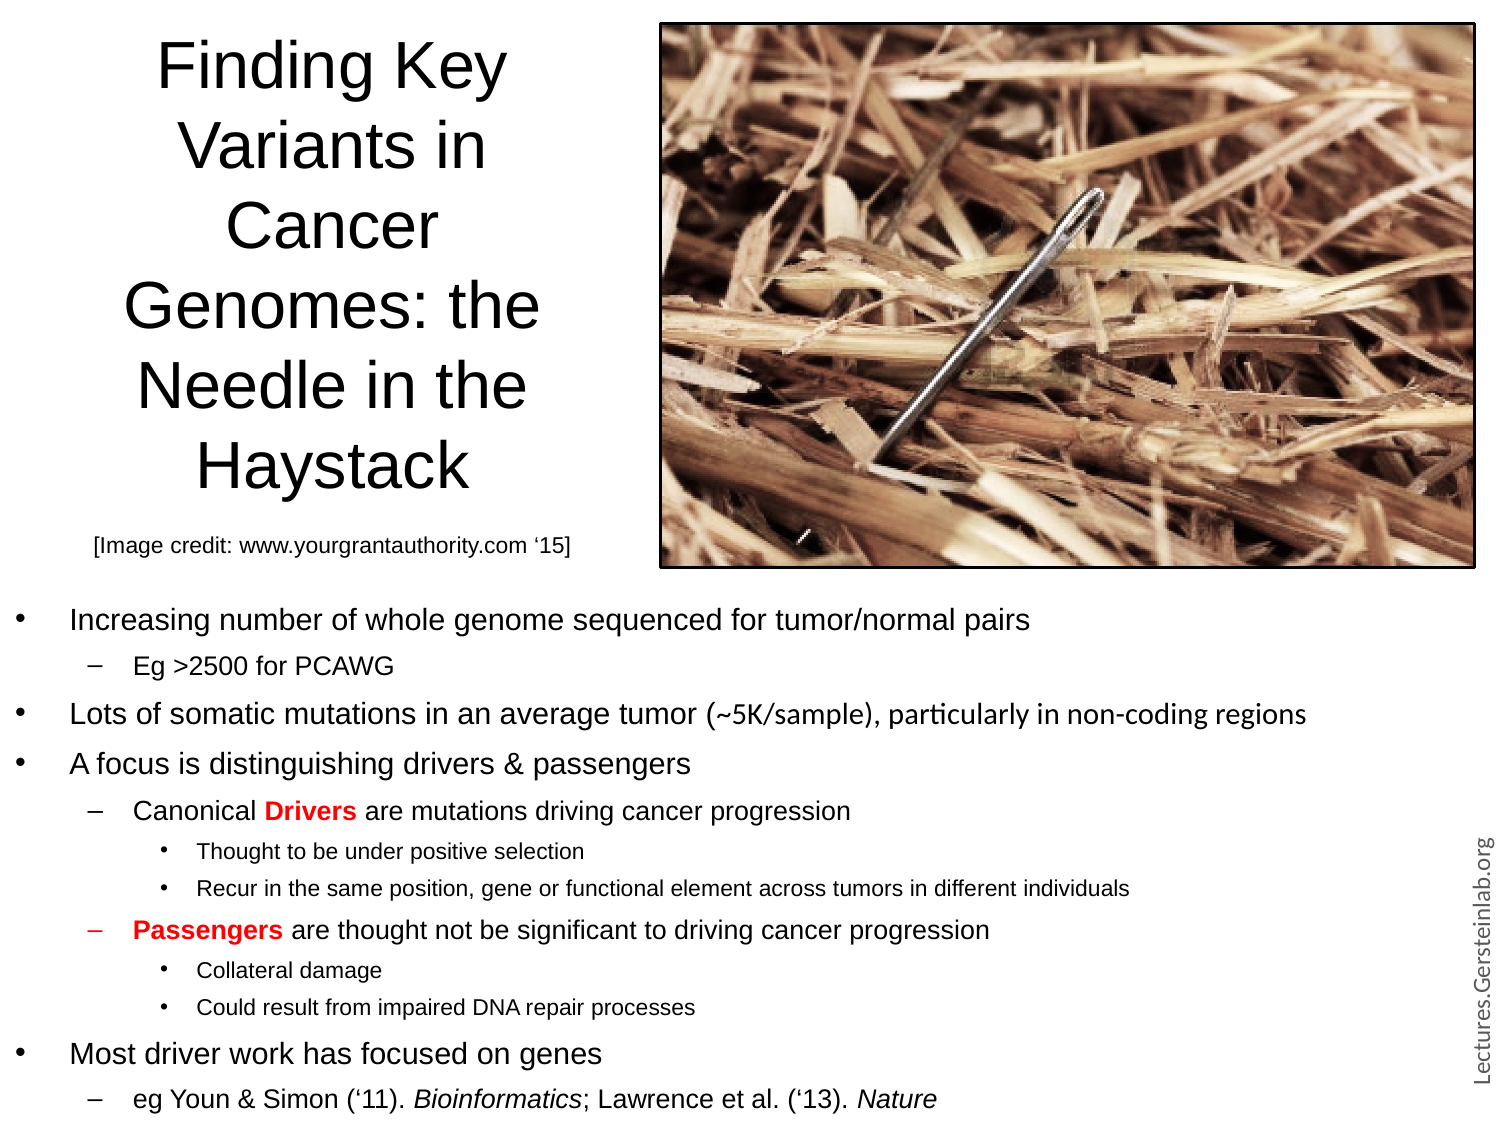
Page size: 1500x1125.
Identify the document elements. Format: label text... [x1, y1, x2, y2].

picture [662, 25, 1473, 567]
text_box [Image credit: www.yourgrantauthority.com ‘15] [78, 523, 587, 566]
list Increasing number of whole genome sequenced for tumor/normal pairs Eg >2500 for PCAWG Lots of somatic mutations in an average tumor (~5K/sample), particularly in non-coding regions A focus is distinguishing drivers & passengers Canonical Drivers are mutations driving cancer progression Thought to be under positive selection Recur in the same position, gene or functional element across tumors in different individuals Passengers are thought not be significant to driving cancer progression Collateral damage Could result from impaired DNA repair processes Most driver work has focused on genes eg Youn & Simon (‘11). Bioinformatics; Lawrence et al. (‘13). Nature [0, 585, 1451, 1125]
title Finding Key Variants in Cancer Genomes: the Needle in the Haystack [75, 88, 591, 436]
